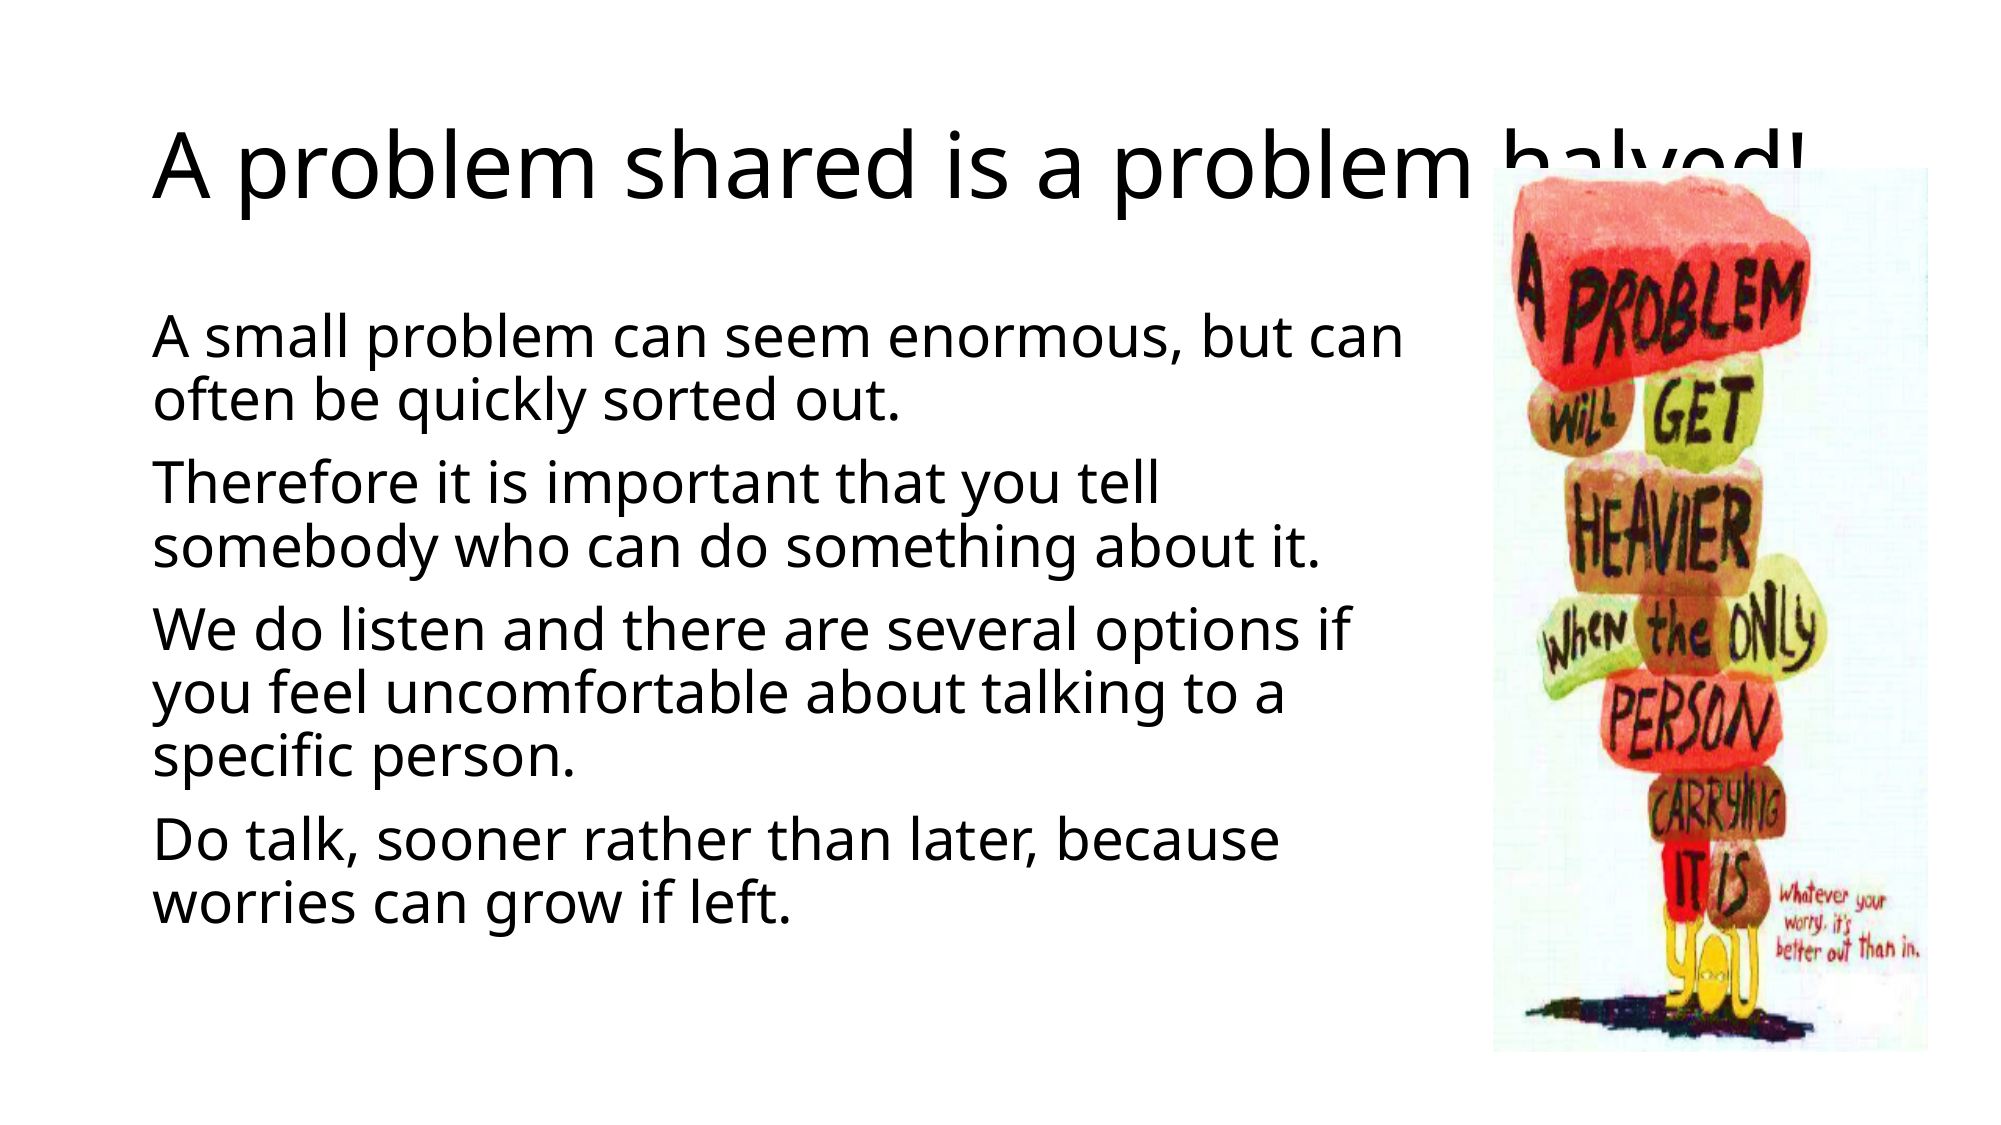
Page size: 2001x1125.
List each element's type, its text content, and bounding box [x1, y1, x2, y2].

list A small problem can seem enormous, but can often be quickly sorted out. Therefore it is important that you tell somebody who can do something about it. We do listen and there are several options if you feel uncomfortable about talking to a specific person. Do talk, sooner rather than later, because worries can grow if left. [137, 299, 1425, 1053]
picture [1493, 168, 1928, 1052]
title A problem shared is a problem halved! [137, 59, 1863, 278]
